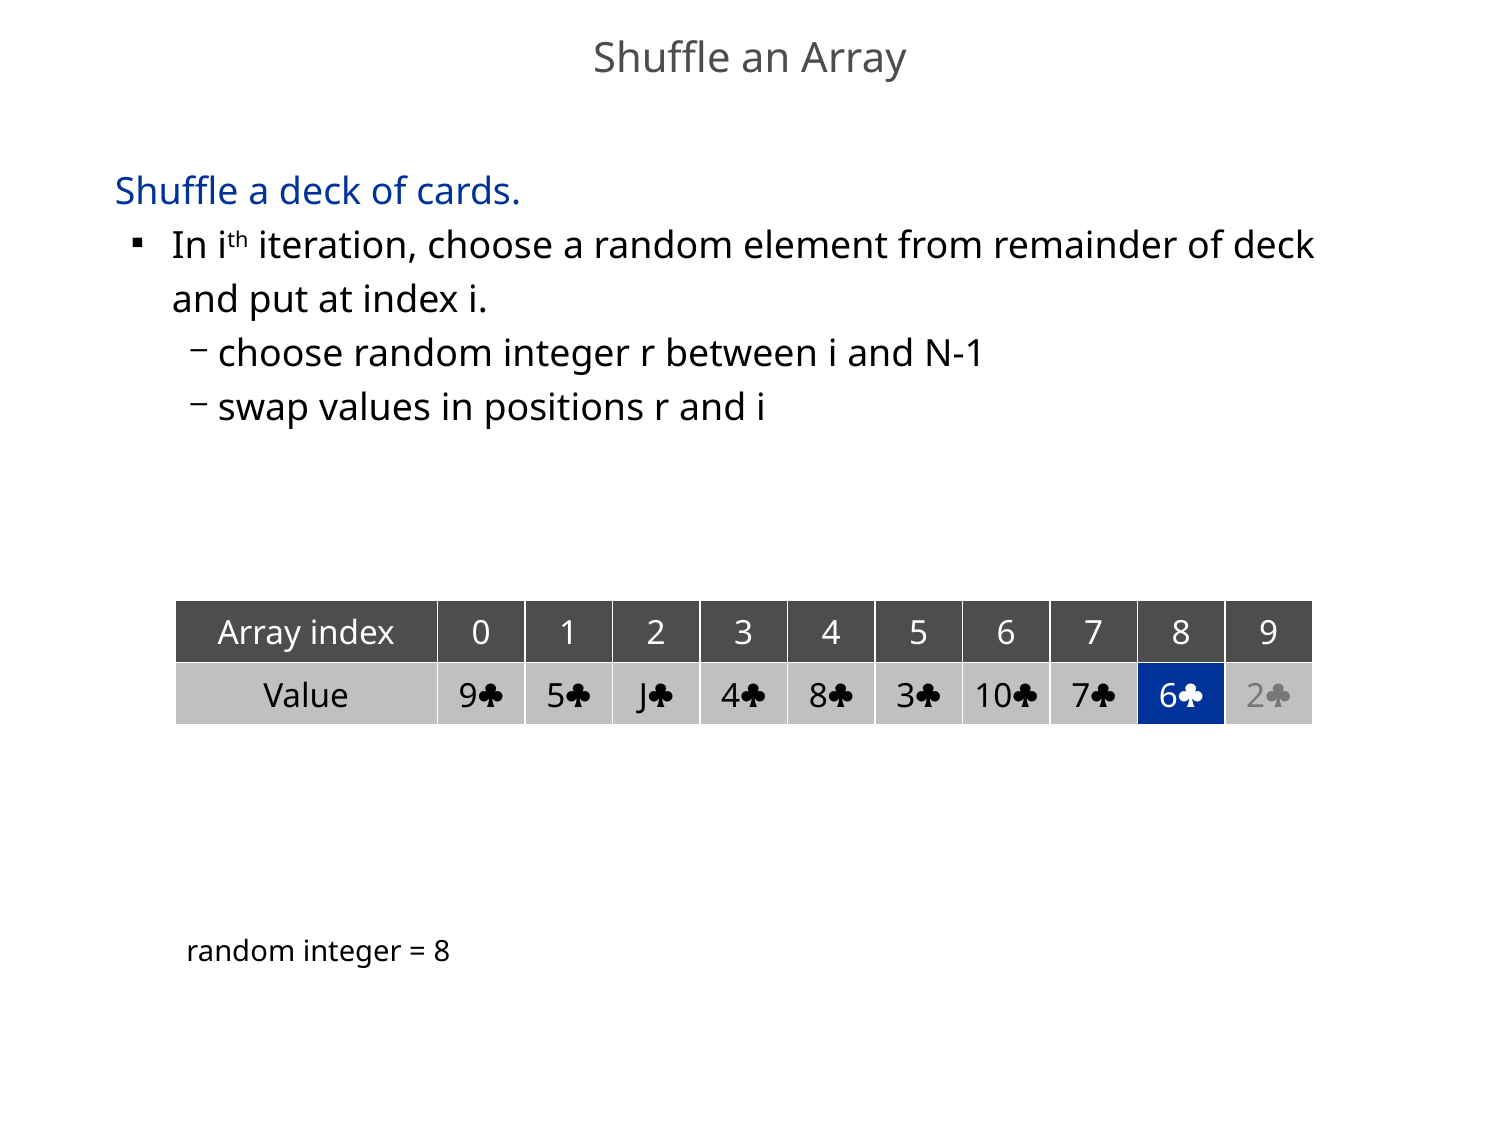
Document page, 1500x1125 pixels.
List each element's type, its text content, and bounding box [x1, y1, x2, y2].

text_box 0 [438, 599, 524, 663]
text_box 5 [874, 599, 962, 663]
text_box 2 [613, 599, 699, 663]
text_box 6 [1137, 662, 1225, 725]
text_box 3 [874, 663, 962, 725]
text_box 6 [962, 599, 1049, 663]
text_box 10 [962, 663, 1049, 725]
text_box 9 [1224, 599, 1313, 663]
title Shuffle an Array [0, 24, 1500, 101]
text_box 7 [1049, 599, 1138, 663]
text_box 4 [699, 663, 787, 725]
text_box J [613, 663, 699, 725]
text_box random integer = 8 [171, 924, 466, 975]
list Shuffle a deck of cards. In ith iteration, choose a random element from remainder of deck and put at index i. choose random integer r between i and N-1 swap values in positions r and i [99, 149, 1388, 1038]
text_box 4 [787, 599, 874, 663]
text_box 1 [524, 599, 613, 663]
text_box 5 [524, 663, 613, 725]
text_box Value [174, 663, 438, 725]
text_box Array index [174, 599, 438, 663]
text_box 8 [787, 663, 874, 725]
text_box 8 [1138, 599, 1224, 662]
text_box 3 [699, 599, 787, 663]
text_box 9 [438, 663, 524, 725]
text_box 2 [1225, 663, 1313, 725]
text_box 7 [1049, 663, 1137, 725]
